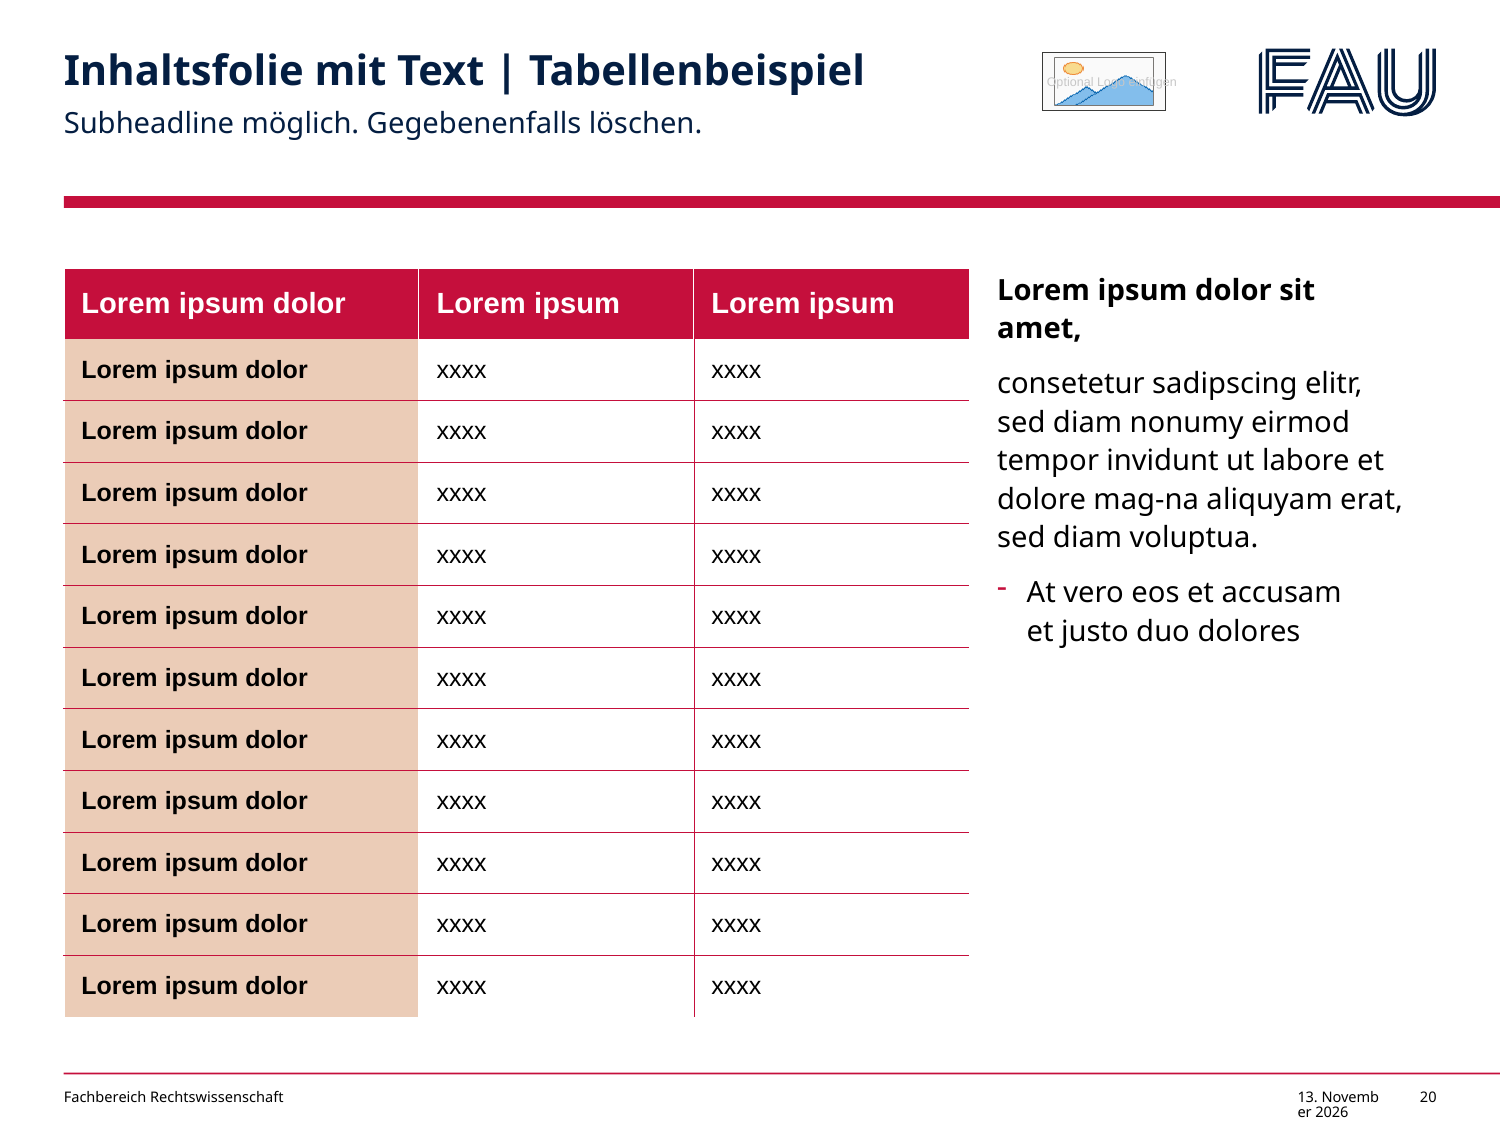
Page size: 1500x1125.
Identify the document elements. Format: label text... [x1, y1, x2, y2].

table_cell xxxx [420, 833, 694, 893]
table_cell xxxx [420, 586, 694, 647]
table_cell xxxx [420, 648, 694, 708]
table_cell xxxx [695, 339, 969, 400]
table_header Lorem ipsum dolor [65, 269, 418, 339]
table_cell Lorem ipsum dolor [65, 771, 418, 832]
table_cell xxxx [420, 463, 694, 523]
table_cell Lorem ipsum dolor [65, 709, 418, 770]
table_cell Lorem ipsum dolor [65, 648, 418, 708]
title Inhaltsfolie mit Text | Tabellenbeispiel [63, 49, 906, 95]
table_cell xxxx [695, 956, 969, 1017]
table_cell xxxx [695, 709, 969, 770]
table_cell Lorem ipsum dolor [65, 956, 418, 1017]
table_cell xxxx [420, 771, 694, 832]
table_cell xxxx [420, 339, 694, 400]
table_cell xxxx [695, 771, 969, 832]
table_cell Lorem ipsum dolor [65, 463, 418, 523]
table_cell Lorem ipsum dolor [65, 339, 418, 400]
table_cell Lorem ipsum dolor [65, 586, 418, 647]
footer Fachbereich Rechtswissenschaft [63, 1088, 737, 1106]
table_cell Lorem ipsum dolor [65, 524, 418, 585]
table_cell xxxx [695, 833, 969, 893]
table_cell xxxx [695, 401, 969, 462]
table_cell Lorem ipsum dolor [65, 833, 418, 893]
table_cell xxxx [695, 894, 969, 955]
table_cell xxxx [420, 524, 694, 585]
list Lorem ipsum dolor sit amet, consetetur sadipscing elitr, sed diam nonumy eirmod tempor invidunt ut labore et dolore mag-na aliquyam erat, sed diam voluptua. At vero eos et accusam et justo duo dolores [997, 267, 1437, 1018]
picture [1037, 49, 1171, 113]
table_header Lorem ipsum [419, 269, 693, 339]
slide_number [1297, 1088, 1387, 1106]
table_cell Lorem ipsum dolor [65, 401, 418, 462]
list Subheadline möglich. Gegebenenfalls löschen. [63, 100, 906, 137]
table_header Lorem ipsum [694, 269, 969, 339]
table_cell xxxx [695, 586, 969, 647]
table_cell xxxx [695, 648, 969, 708]
slide_number 20 [1406, 1088, 1437, 1106]
table_cell xxxx [420, 894, 694, 955]
table_cell xxxx [420, 956, 694, 1017]
table_cell xxxx [420, 401, 694, 462]
table_cell xxxx [420, 709, 694, 770]
table_cell xxxx [695, 463, 969, 523]
table_cell xxxx [695, 524, 969, 585]
table_cell Lorem ipsum dolor [65, 894, 418, 955]
